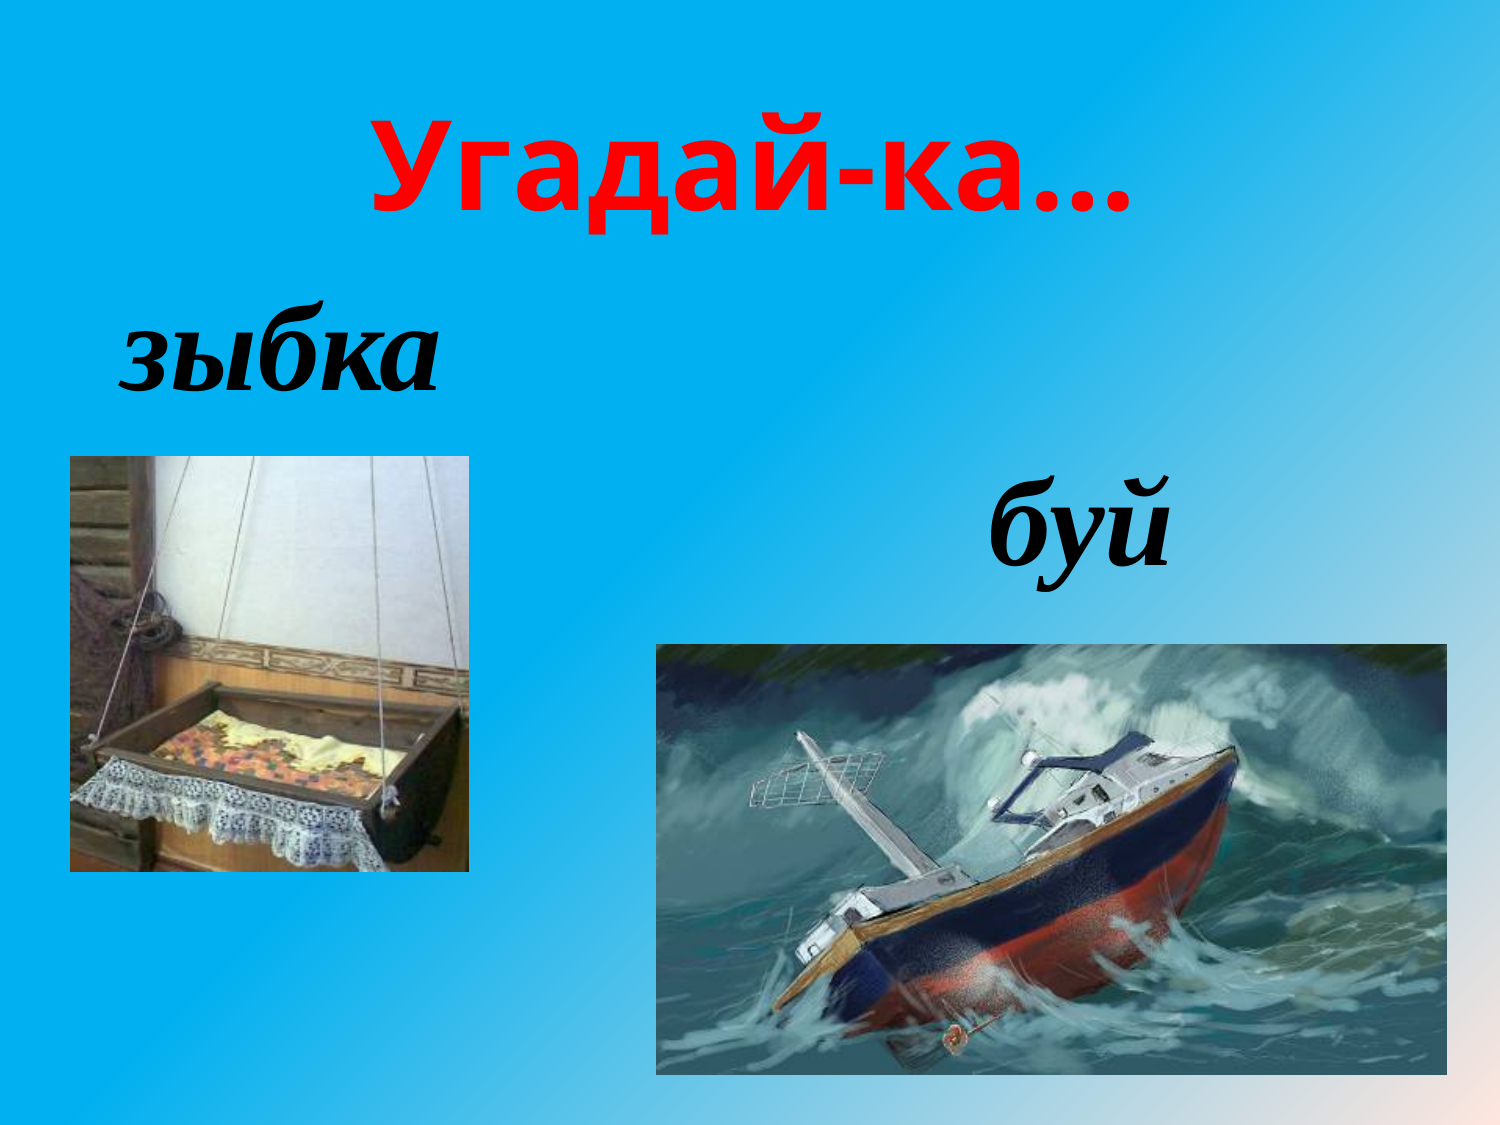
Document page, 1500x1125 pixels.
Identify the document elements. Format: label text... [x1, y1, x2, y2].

picture [656, 644, 1447, 1075]
text_box зыбка [107, 257, 458, 423]
text_box буй [973, 433, 1190, 599]
picture [71, 457, 469, 872]
title Угадай-ка… [82, 70, 1425, 243]
